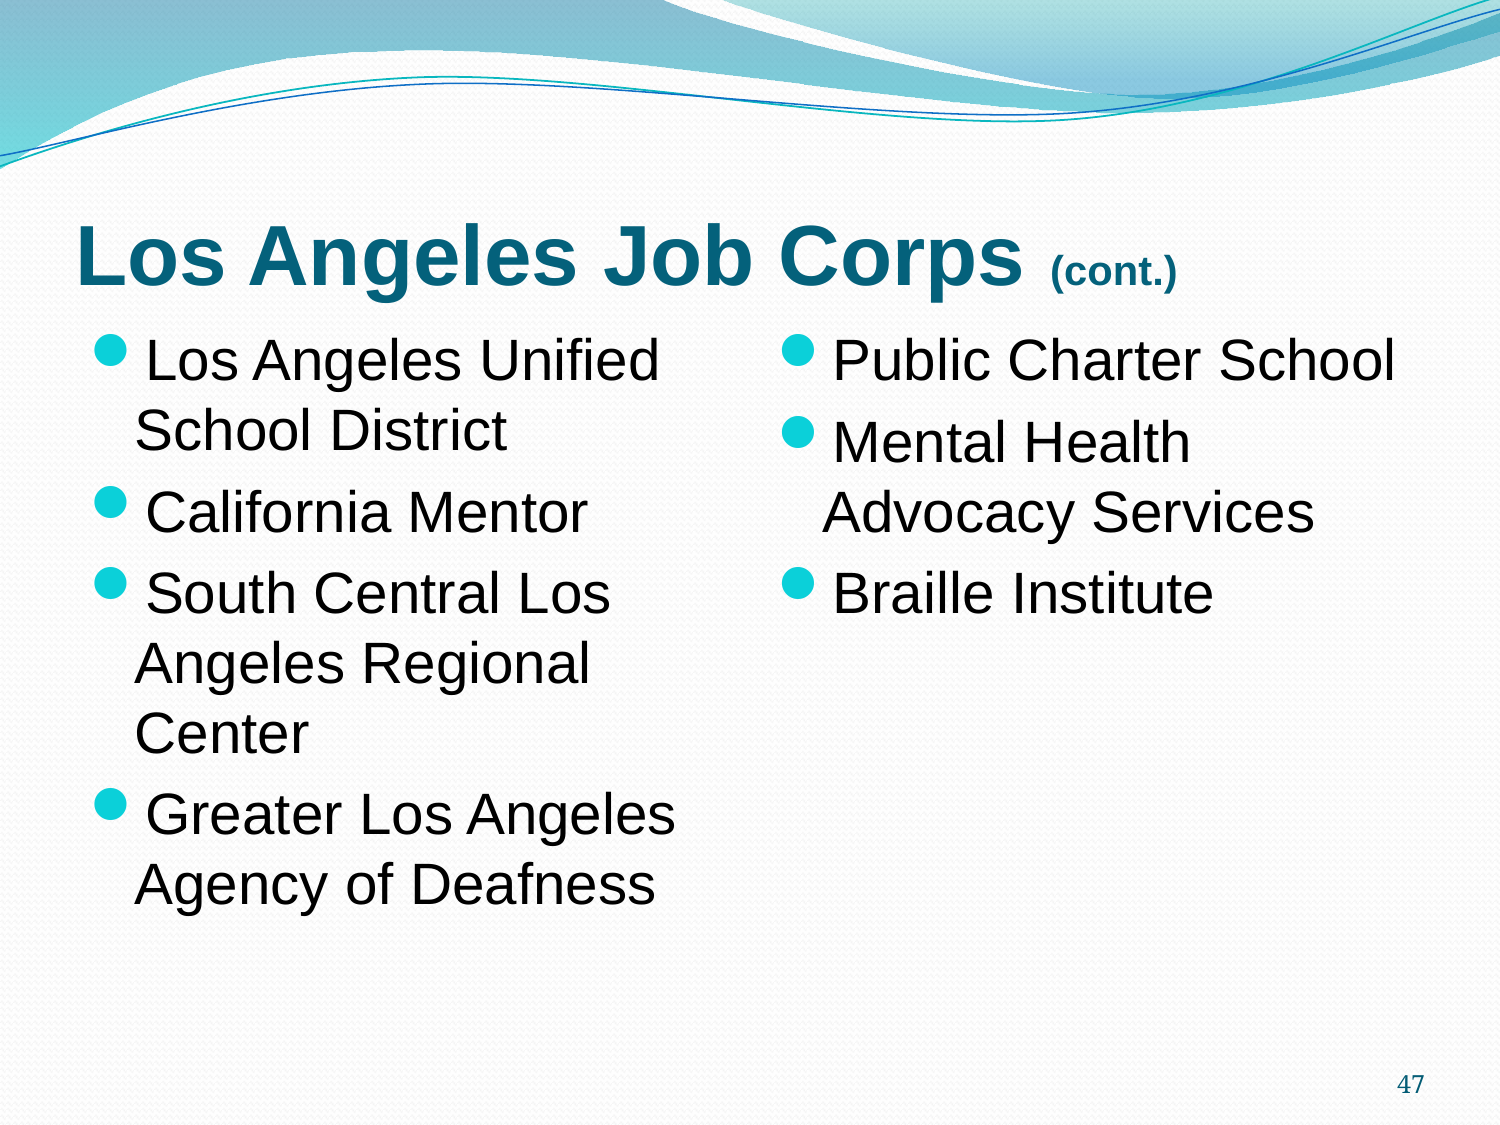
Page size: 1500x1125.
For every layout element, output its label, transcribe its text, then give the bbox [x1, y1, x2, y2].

list Public Charter School Mental Health Advocacy Services Braille Institute [762, 314, 1425, 1043]
title Los Angeles Job Corps (cont.) [75, 115, 1425, 303]
slide_number 47 [1299, 1042, 1425, 1103]
list Los Angeles Unified School District California Mentor South Central Los Angeles Regional Center Greater Los Angeles Agency of Deafness [75, 314, 738, 1043]
